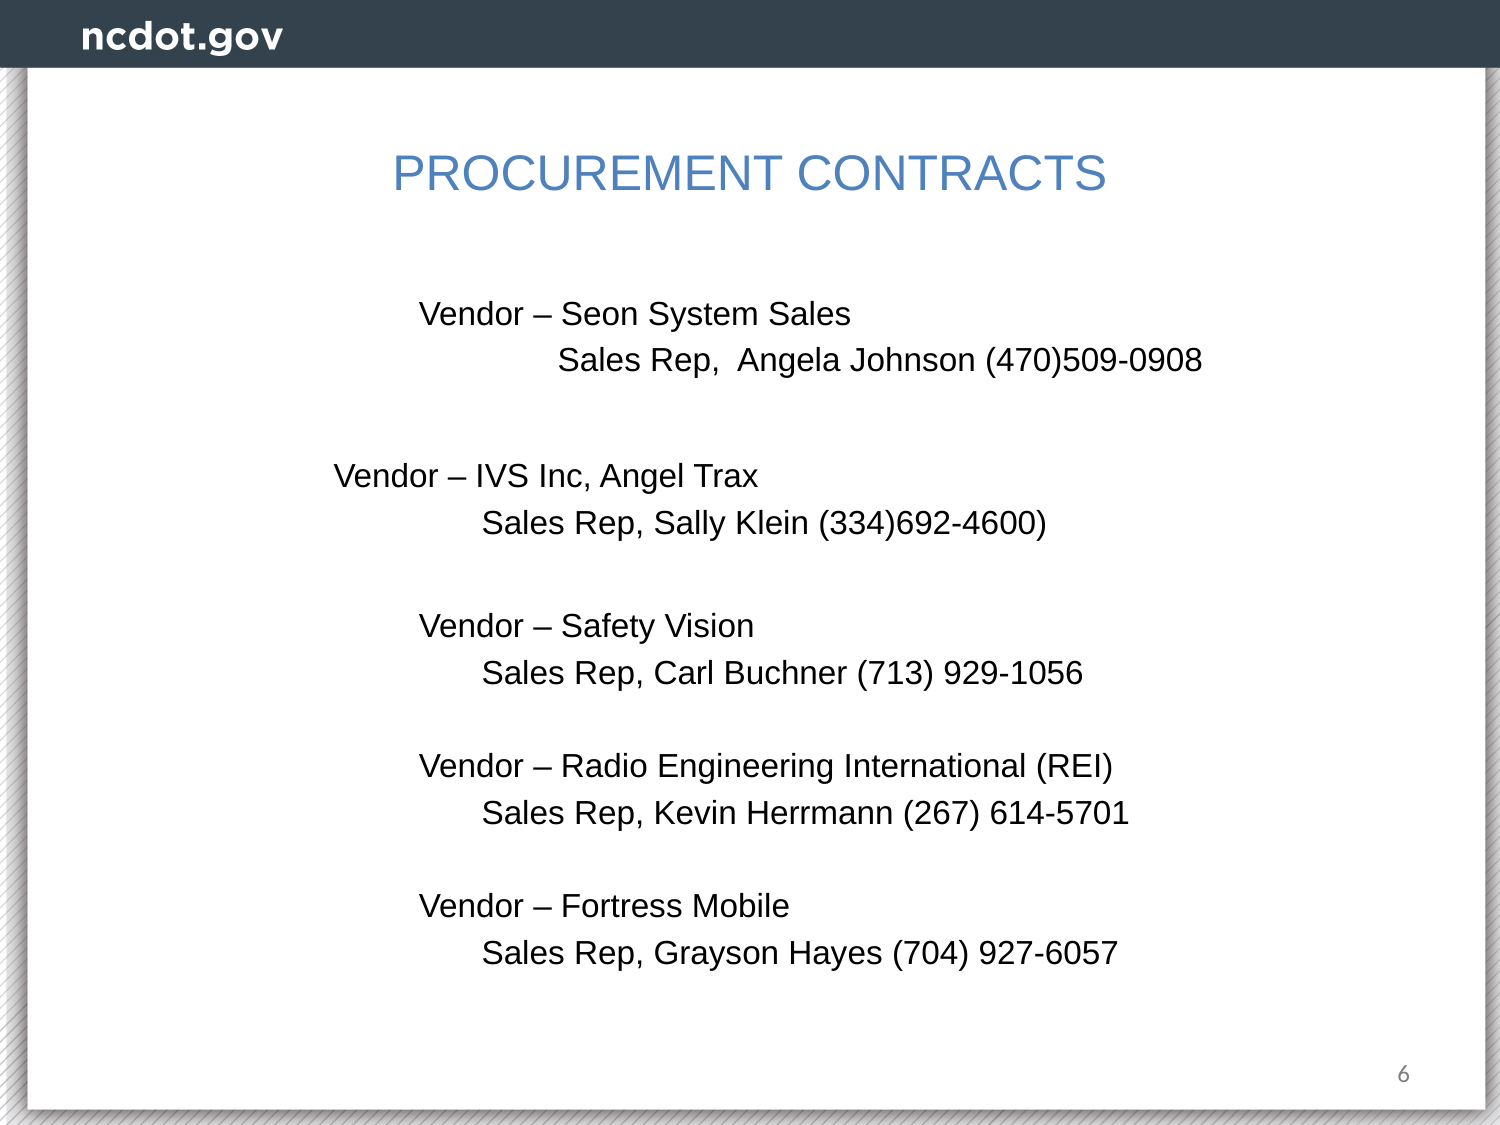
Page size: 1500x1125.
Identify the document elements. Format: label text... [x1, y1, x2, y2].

list Vendor – Seon System Sales Sales Rep, Angela Johnson (470)509-0908 Vendor – IVS Inc, Angel Trax Sales Rep, Sally Klein (334)692-4600) Vendor – Safety Vision Sales Rep, Carl Buchner (713) 929-1056 Vendor – Radio Engineering International (REI) Sales Rep, Kevin Herrmann (267) 614-5701 Vendor – Fortress Mobile Sales Rep, Grayson Hayes (704) 927-6057 [75, 284, 1425, 1027]
slide_number 6 [1074, 1042, 1425, 1103]
title PROCUREMENT CONTRACTS [75, 77, 1425, 265]
picture [0, 0, 1500, 1125]
